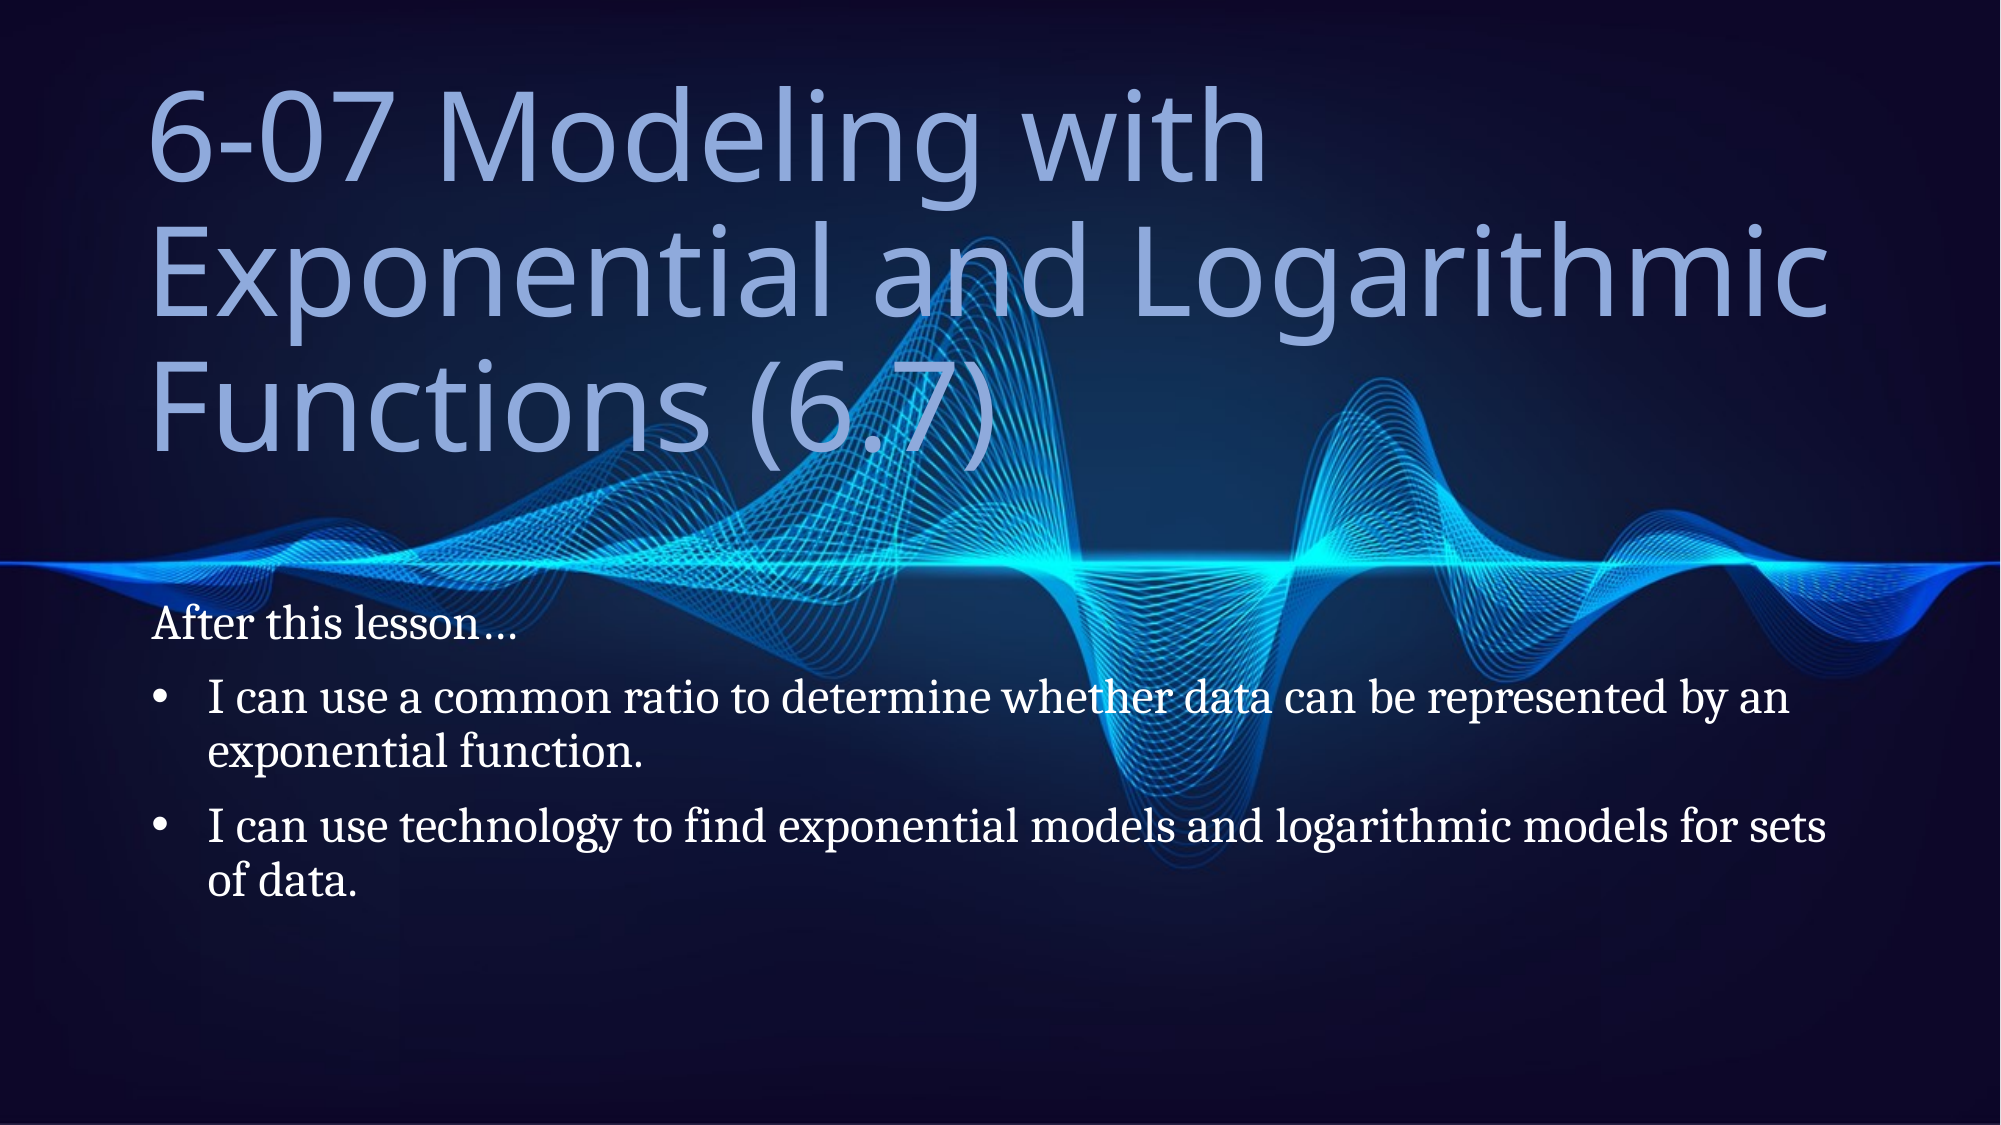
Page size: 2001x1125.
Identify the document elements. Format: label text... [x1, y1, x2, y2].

title 6-07 Modeling with Exponential and Logarithmic Functions (6.7) [130, 17, 1856, 486]
picture [0, 0, 2001, 1125]
list After this lesson… I can use a common ratio to determine whether data can be represented by an exponential function. I can use technology to find exponential models and logarithmic models for sets of data. [136, 588, 1862, 1066]
